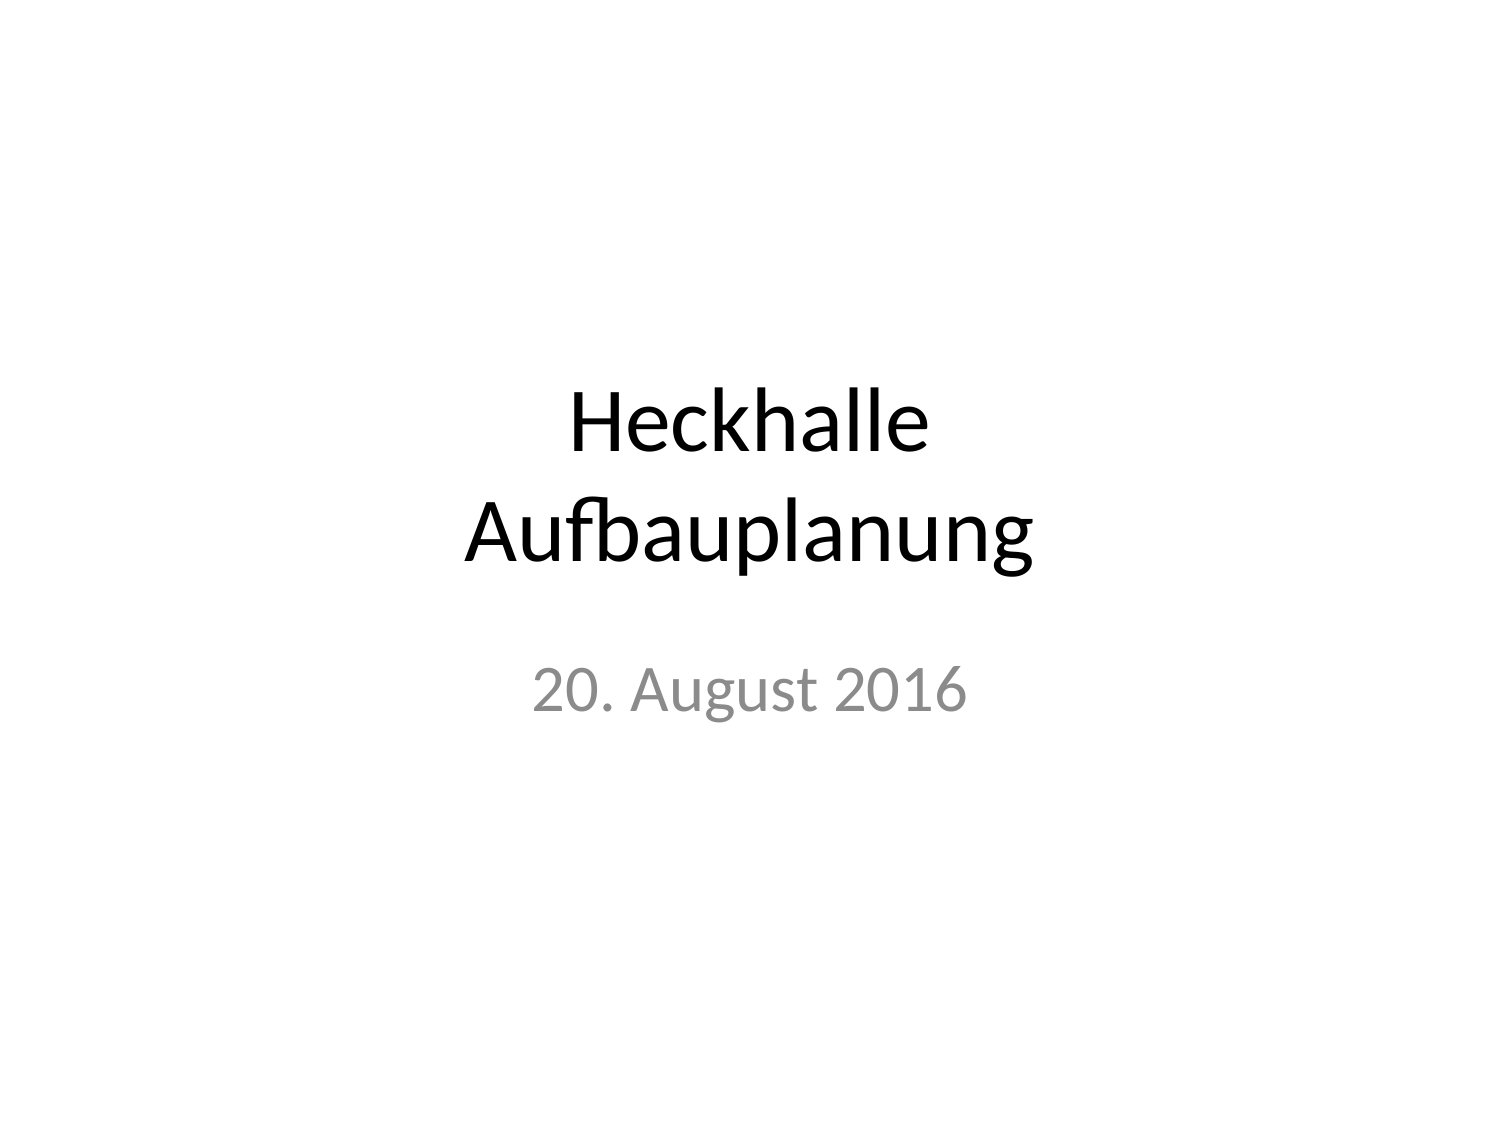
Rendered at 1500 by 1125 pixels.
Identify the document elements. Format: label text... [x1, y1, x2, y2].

title Heckhalle Aufbauplanung [112, 349, 1388, 591]
subtitle 20. August 2016 [225, 637, 1275, 925]
